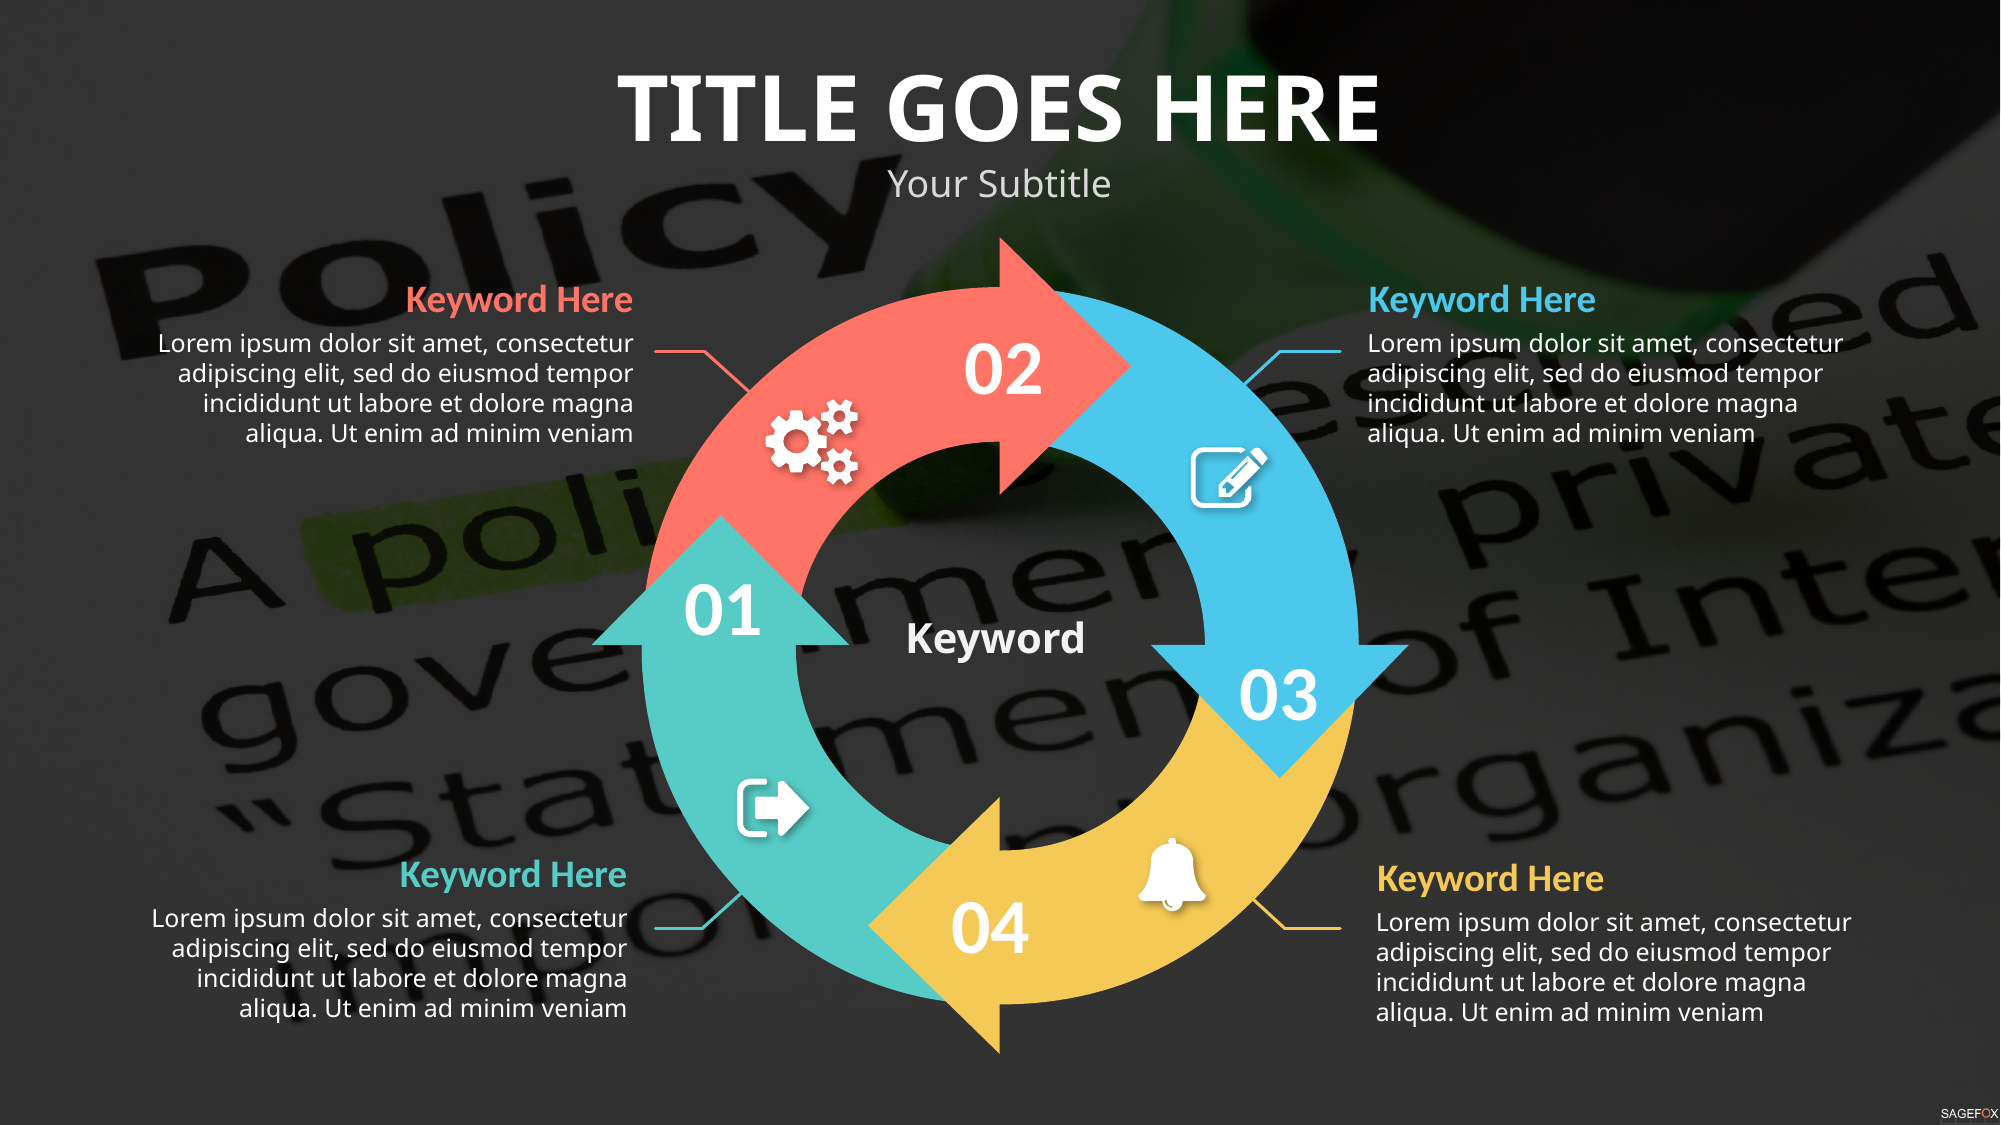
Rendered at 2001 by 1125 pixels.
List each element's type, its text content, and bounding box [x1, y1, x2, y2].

text_box TITLE GOES HERE Your Subtitle [548, 42, 1452, 212]
text_box [1218, 455, 1260, 497]
text_box [1250, 447, 1268, 466]
text_box [867, 696, 1355, 1054]
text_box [130, 848, 629, 1025]
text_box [1227, 350, 1341, 400]
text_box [1375, 852, 1874, 1029]
text_box 01 [684, 557, 764, 652]
text_box Keyword [905, 611, 1087, 662]
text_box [136, 273, 635, 449]
text_box [1050, 290, 1409, 779]
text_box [1367, 273, 1866, 449]
text_box 04 [951, 875, 1031, 969]
text_box [737, 778, 767, 838]
text_box 03 [1239, 641, 1319, 736]
picture [0, 0, 2001, 1125]
text_box [591, 515, 849, 673]
text_box [645, 236, 1132, 596]
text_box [1232, 880, 1341, 929]
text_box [655, 880, 755, 929]
text_box [755, 781, 809, 836]
text_box [642, 673, 950, 1002]
text_box [1190, 447, 1252, 508]
text_box [765, 399, 858, 485]
text_box 02 [964, 316, 1044, 410]
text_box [655, 351, 758, 400]
text_box [1138, 837, 1206, 912]
